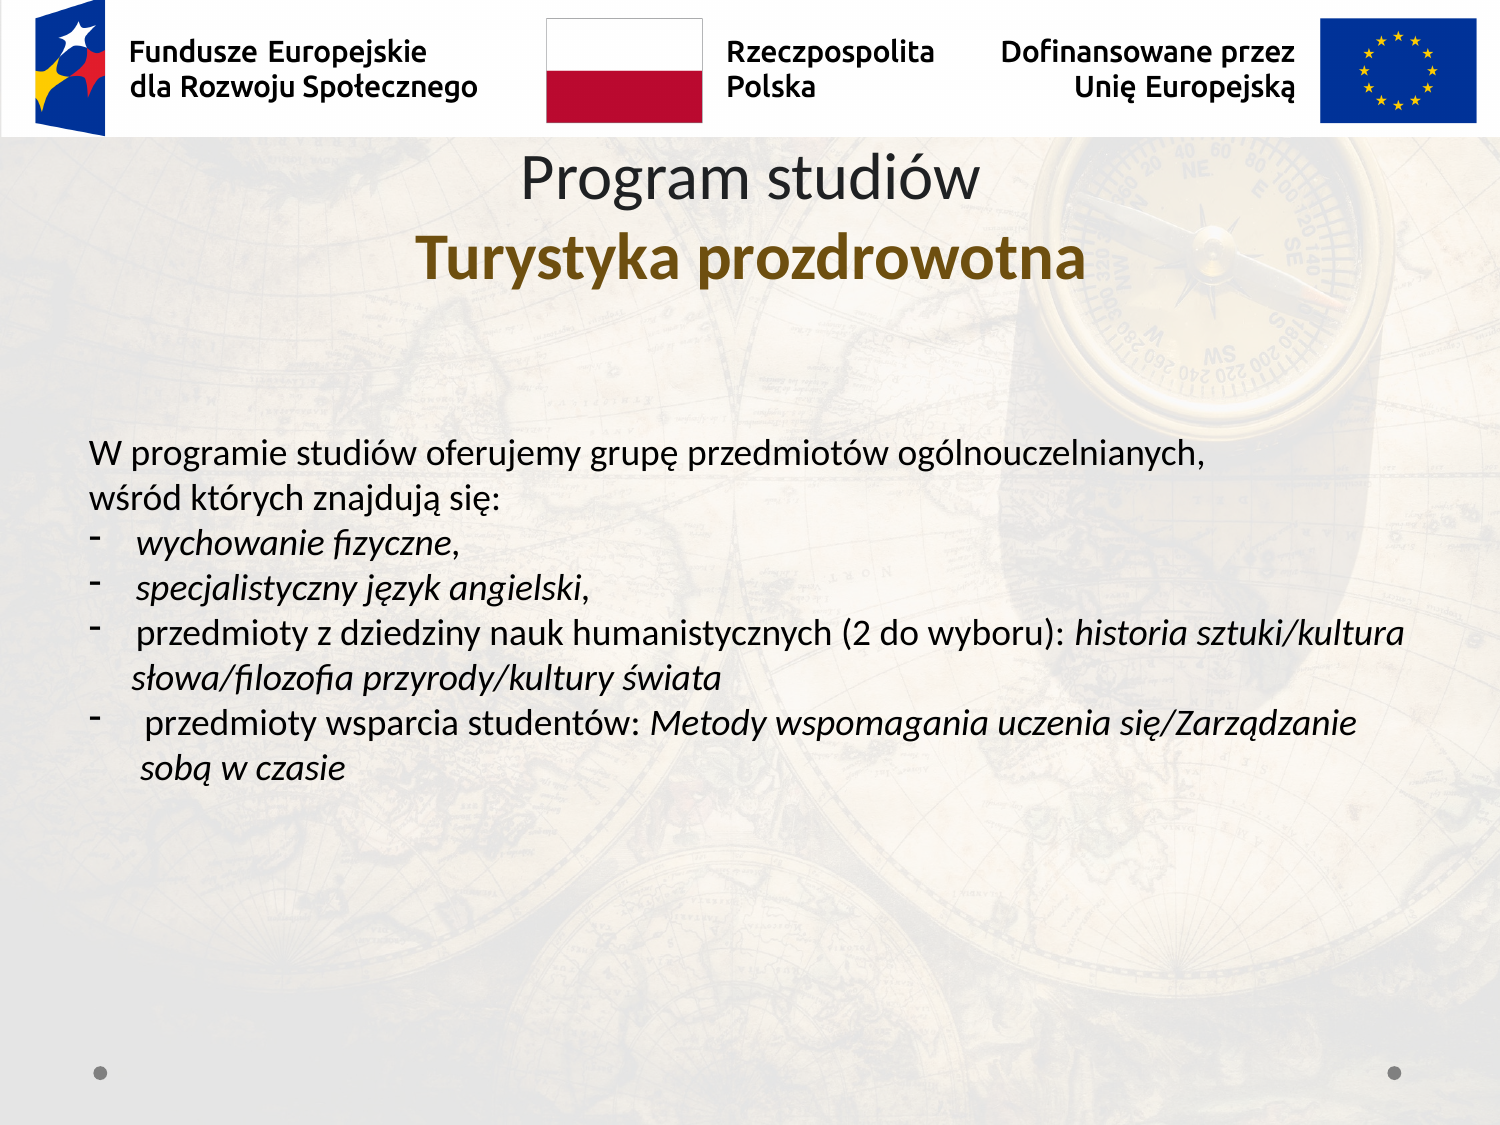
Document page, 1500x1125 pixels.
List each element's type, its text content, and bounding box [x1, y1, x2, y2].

title Program studiów Turystyka prozdrowotna [91, 144, 1412, 301]
text_box W programie studiów oferujemy grupę przedmiotów ogólnouczelnianych, wśród których znajdują się: wychowanie fizyczne, specjalistyczny język angielski, przedmioty z dziedziny nauk humanistycznych (2 do wyboru): historia sztuki/kultura słowa/filozofia przyrody/kultury świata przedmioty wsparcia studentów: Metody wspomagania uczenia się/Zarządzanie sobą w czasie [74, 420, 1429, 841]
picture [1, 0, 1500, 137]
